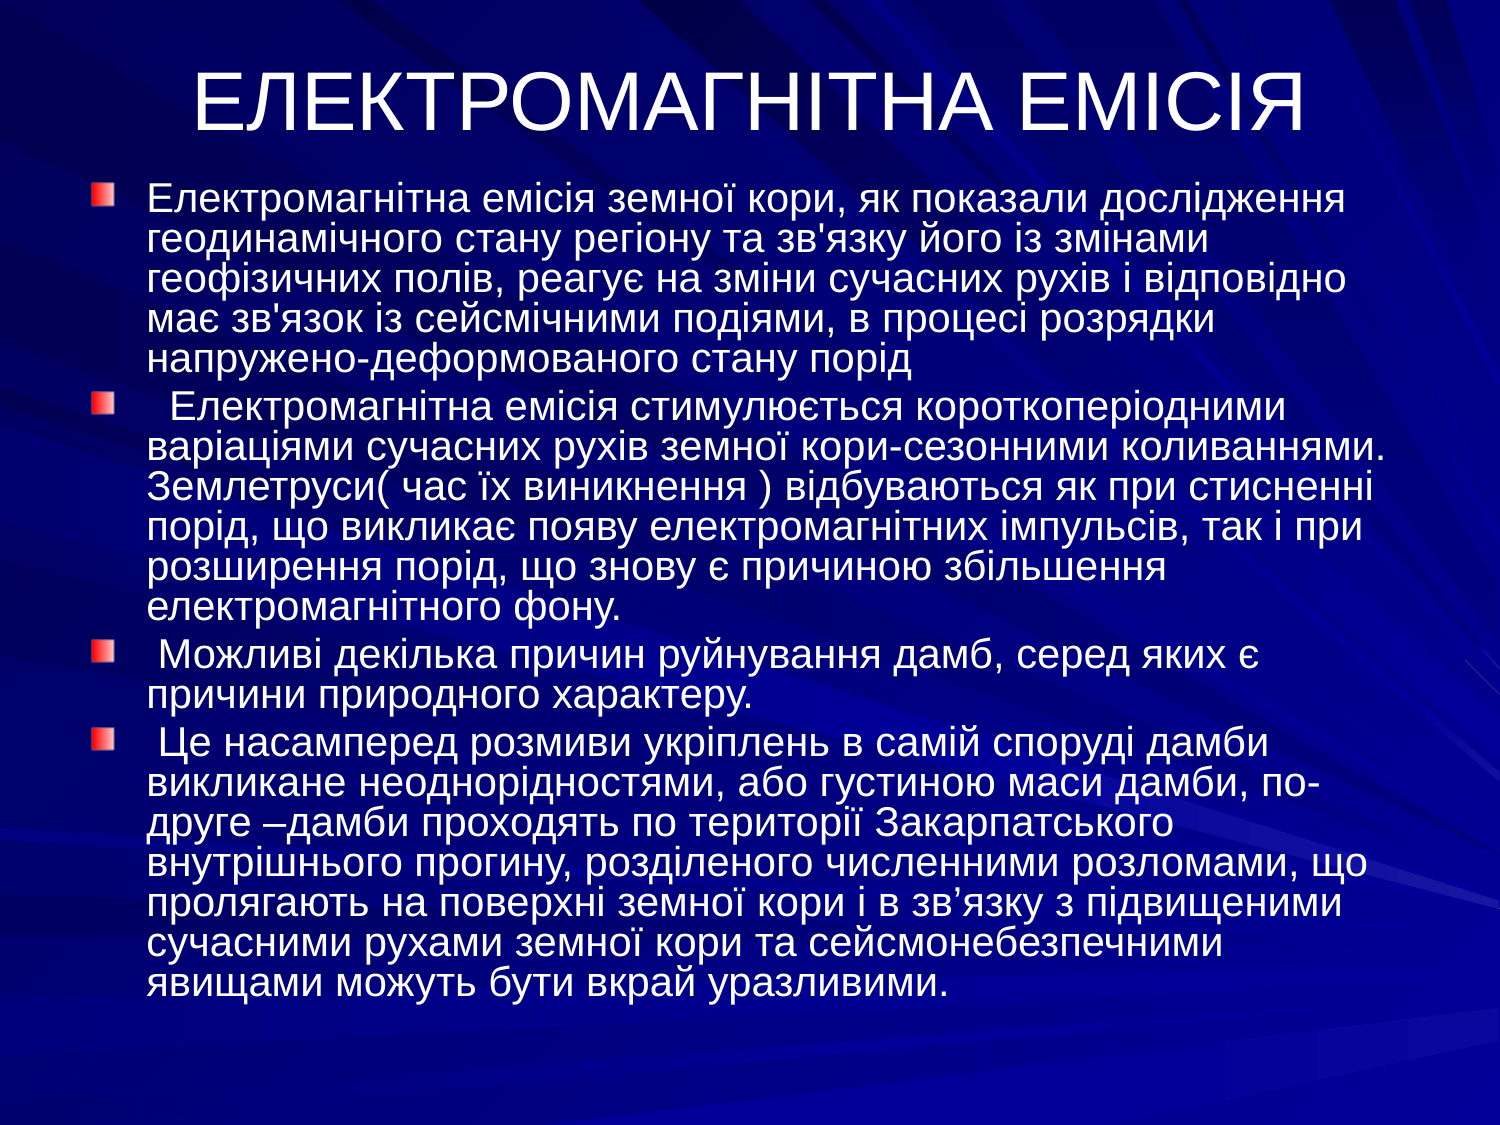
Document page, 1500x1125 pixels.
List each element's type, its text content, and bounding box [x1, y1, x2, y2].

picture [90, 181, 117, 209]
list Електромагнітна емісія земної кори, як показали дослідження геодинамічного стану регіону та зв'язку його із змінами геофізичних полів, реагує на зміни сучасних рухів і відповідно має зв'язок із сейсмічними подіями, в процесі розрядки напружено-деформованого стану порід Електромагнітна емісія стимулюється короткоперіодними варіаціями сучасних рухів земної кори-сезонними коливаннями. Землетруси( час їх виникнення ) відбуваються як при стисненні порід, що викликає появу електромагнітних імпульсів, так і при розширення порід, що знову є причиною збільшення електромагнітного фону. Можливі декілька причин руйнування дамб, серед яких є причини природного характеру. Це насамперед розмиви укріплень в самій споруді дамби викликане неоднорідностями, або густиною маси дамби, по-друге –дамби проходять по території Закарпатського внутрішнього прогину, розділеного численними розломами, що пролягають на поверхні земної кори і в зв’язку з підвищеними сучасними рухами земної кори та сейсмонебезпечними явищами можуть бути вкрай уразливими. [74, 172, 1426, 1125]
title ЕЛЕКТРОМАГНІТНА ЕМІСІЯ [74, 45, 1426, 150]
picture [90, 726, 117, 753]
picture [90, 390, 117, 417]
picture [90, 638, 117, 665]
